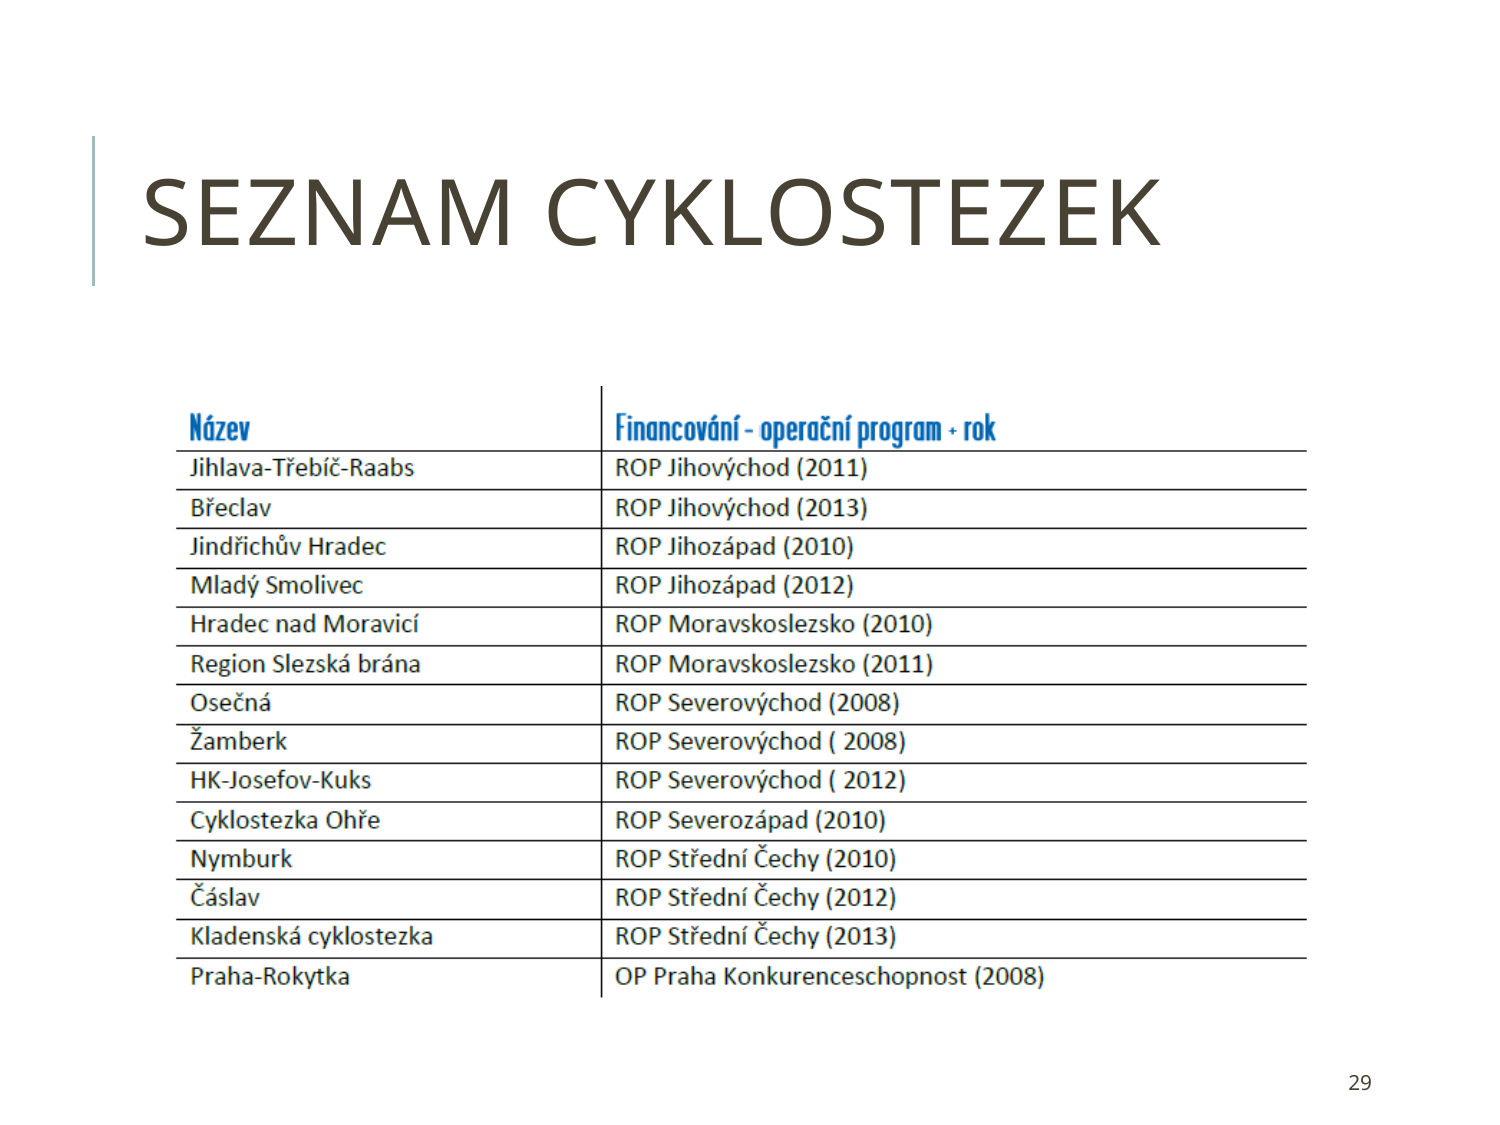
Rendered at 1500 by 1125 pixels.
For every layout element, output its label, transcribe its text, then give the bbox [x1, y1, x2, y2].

slide_number 29 [1333, 1061, 1454, 1107]
picture [162, 386, 1328, 1024]
title Seznam cyklostezek [126, 96, 1322, 342]
